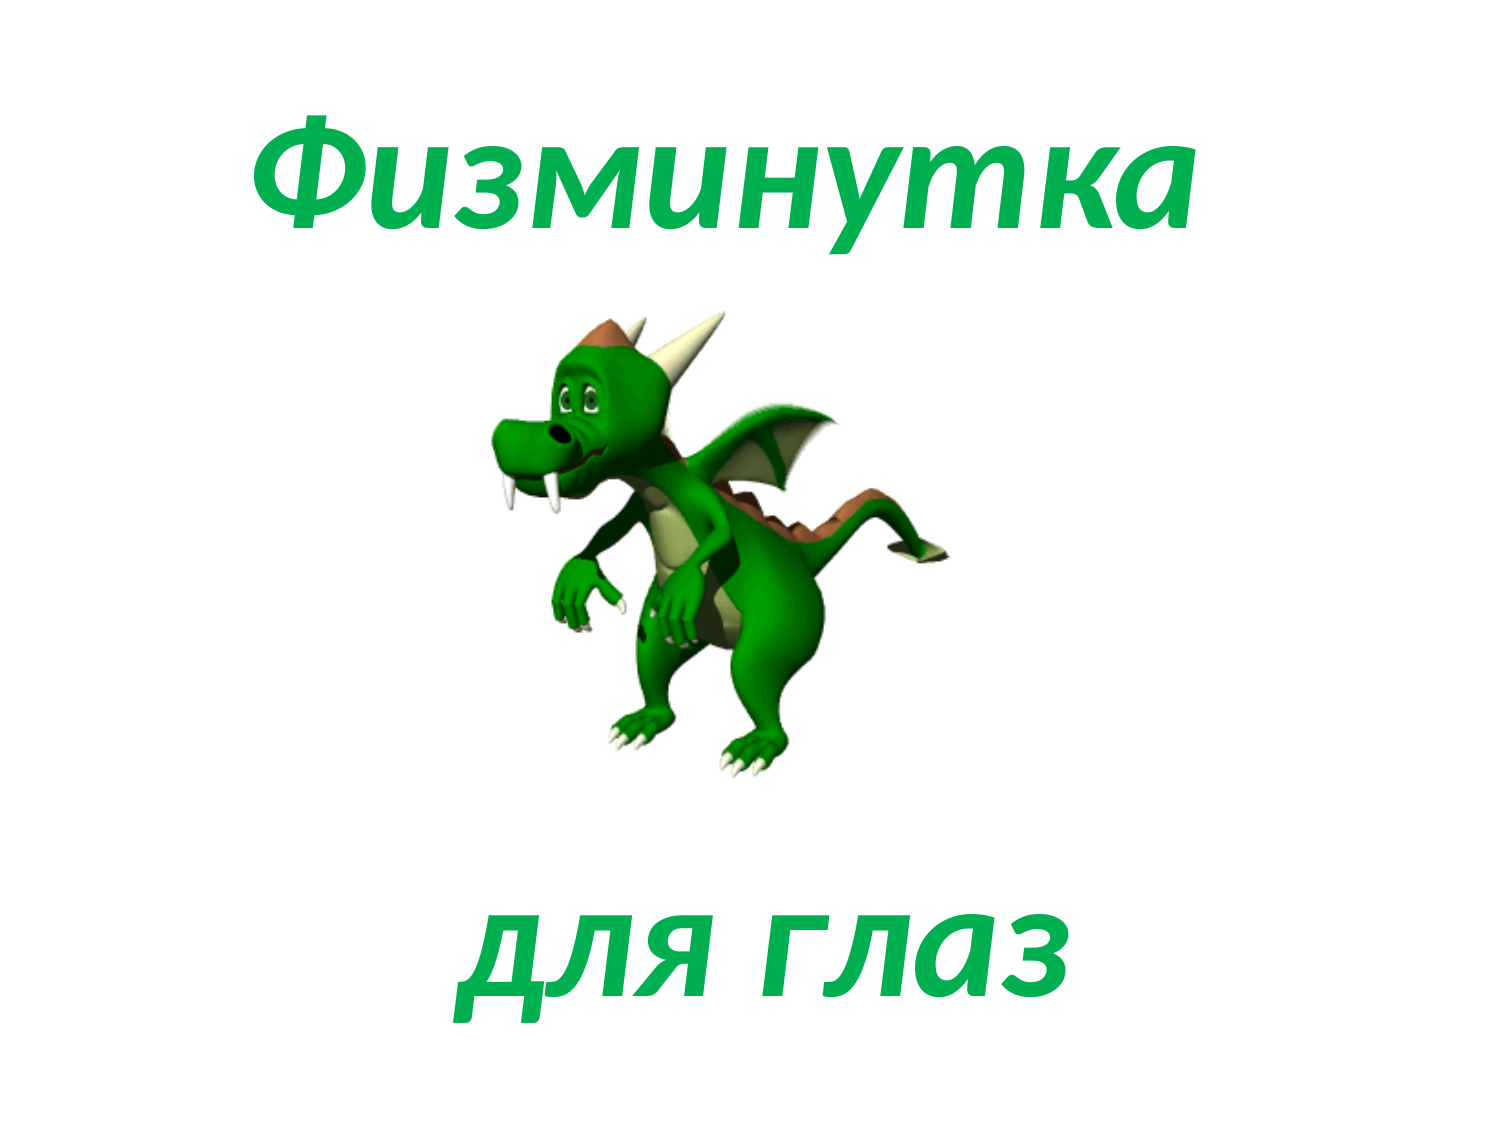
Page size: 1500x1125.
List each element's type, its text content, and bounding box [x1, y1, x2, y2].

text_box для глаз [253, 822, 1270, 1037]
text_box Физминутка [230, 54, 1247, 270]
picture [395, 255, 1034, 894]
